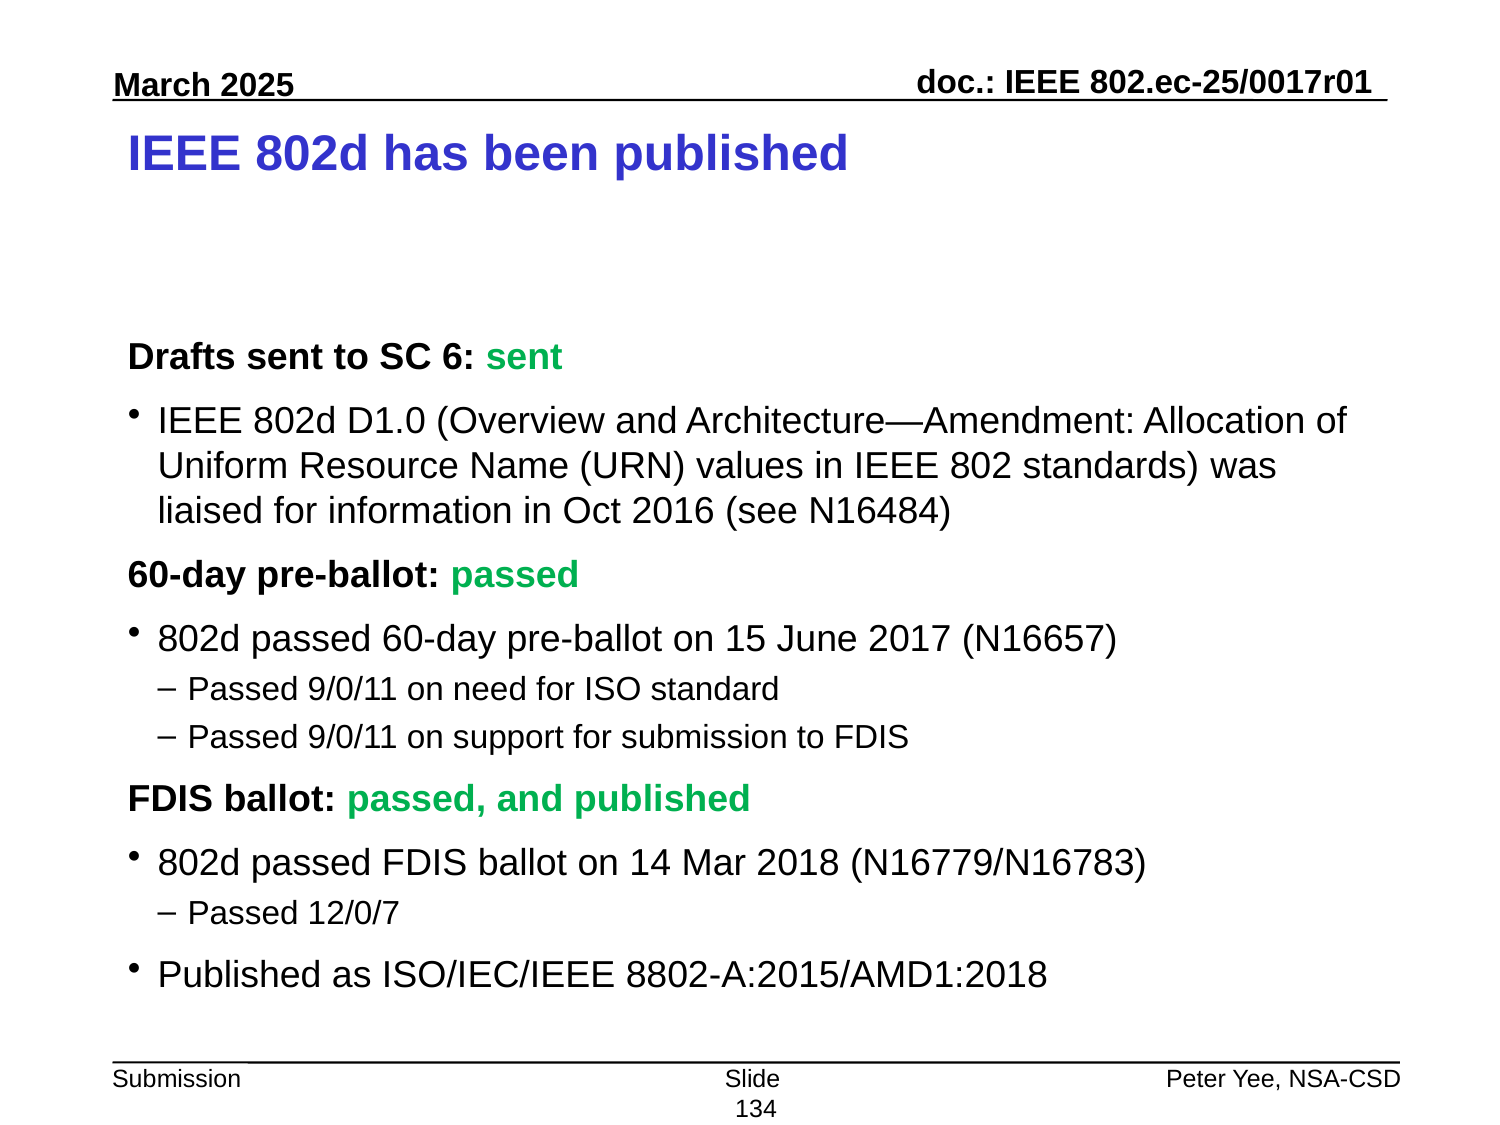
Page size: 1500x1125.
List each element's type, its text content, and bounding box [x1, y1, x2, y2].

title IEEE 802d has been published [112, 112, 1388, 288]
list Drafts sent to SC 6: sent IEEE 802d D1.0 (Overview and Architecture—Amendment: Allocation of Uniform Resource Name (URN) values in IEEE 802 standards) was liaised for information in Oct 2016 (see N16484) 60-day pre-ballot: passed 802d passed 60-day pre-ballot on 15 June 2017 (N16657) Passed 9/0/11 on need for ISO standard Passed 9/0/11 on support for submission to FDIS FDIS ballot: passed, and published 802d passed FDIS ballot on 14 Mar 2018 (N16779/N16783) Passed 12/0/7 Published as ISO/IEC/IEEE 8802-A:2015/AMD1:2018 [112, 324, 1388, 1000]
slide_number Slide 134 [709, 1061, 803, 1093]
footer Peter Yee, NSA-CSD [1164, 1061, 1402, 1093]
